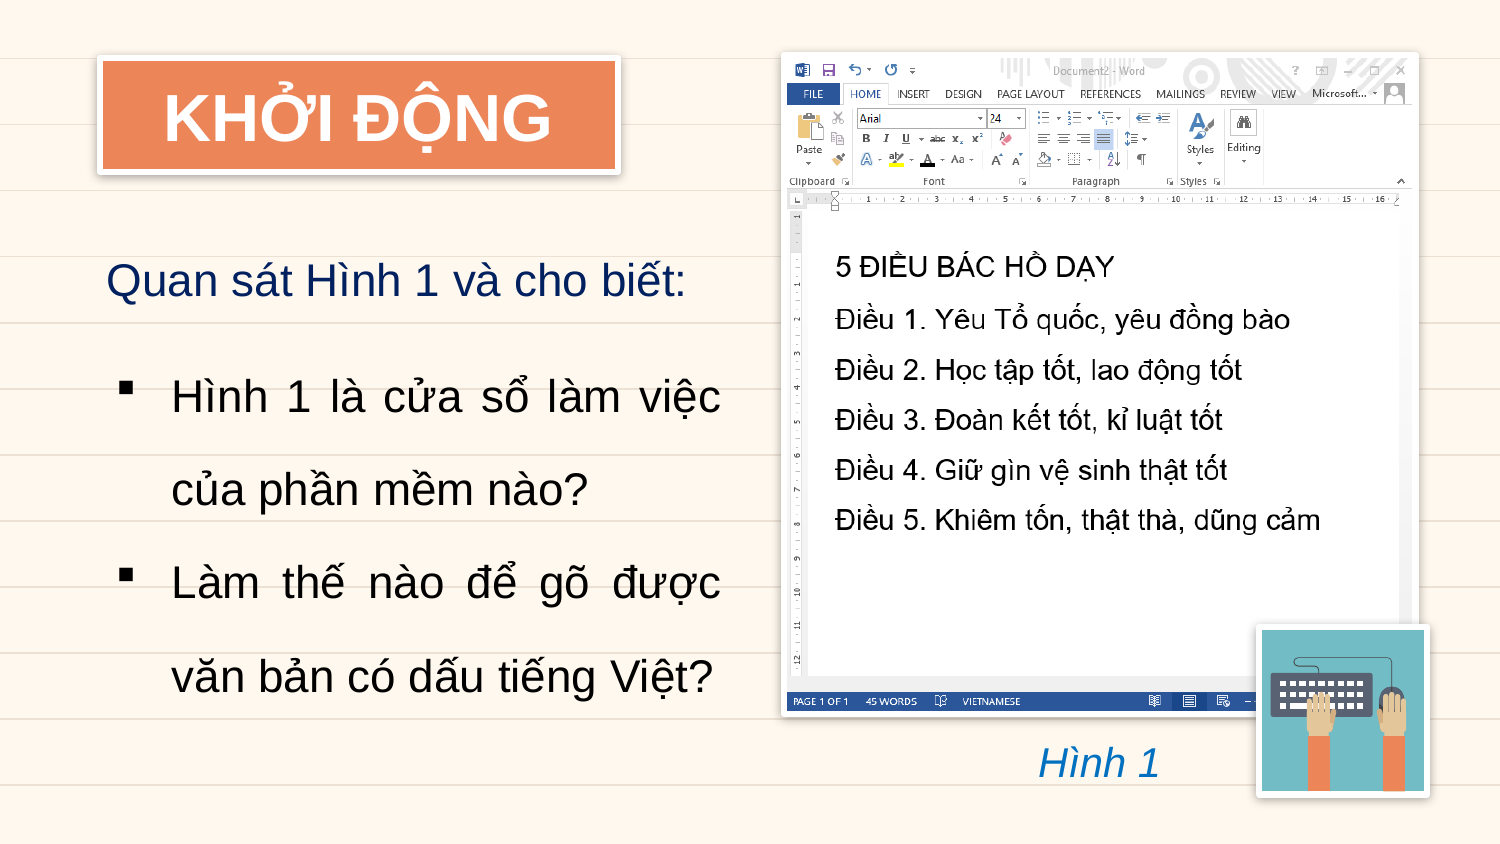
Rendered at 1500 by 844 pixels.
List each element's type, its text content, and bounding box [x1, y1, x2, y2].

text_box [1258, 626, 1428, 795]
picture [786, 57, 1413, 711]
title KHỞI ĐỘNG [97, 55, 621, 175]
text_box Hình 1 [1023, 728, 1176, 794]
text_box Hình 1 là cửa sổ làm việc của phần mềm nào? Làm thế nào để gõ được văn bản có dấu tiếng Việt? [100, 320, 737, 709]
text_box Quan sát Hình 1 và cho biết: [92, 215, 746, 313]
